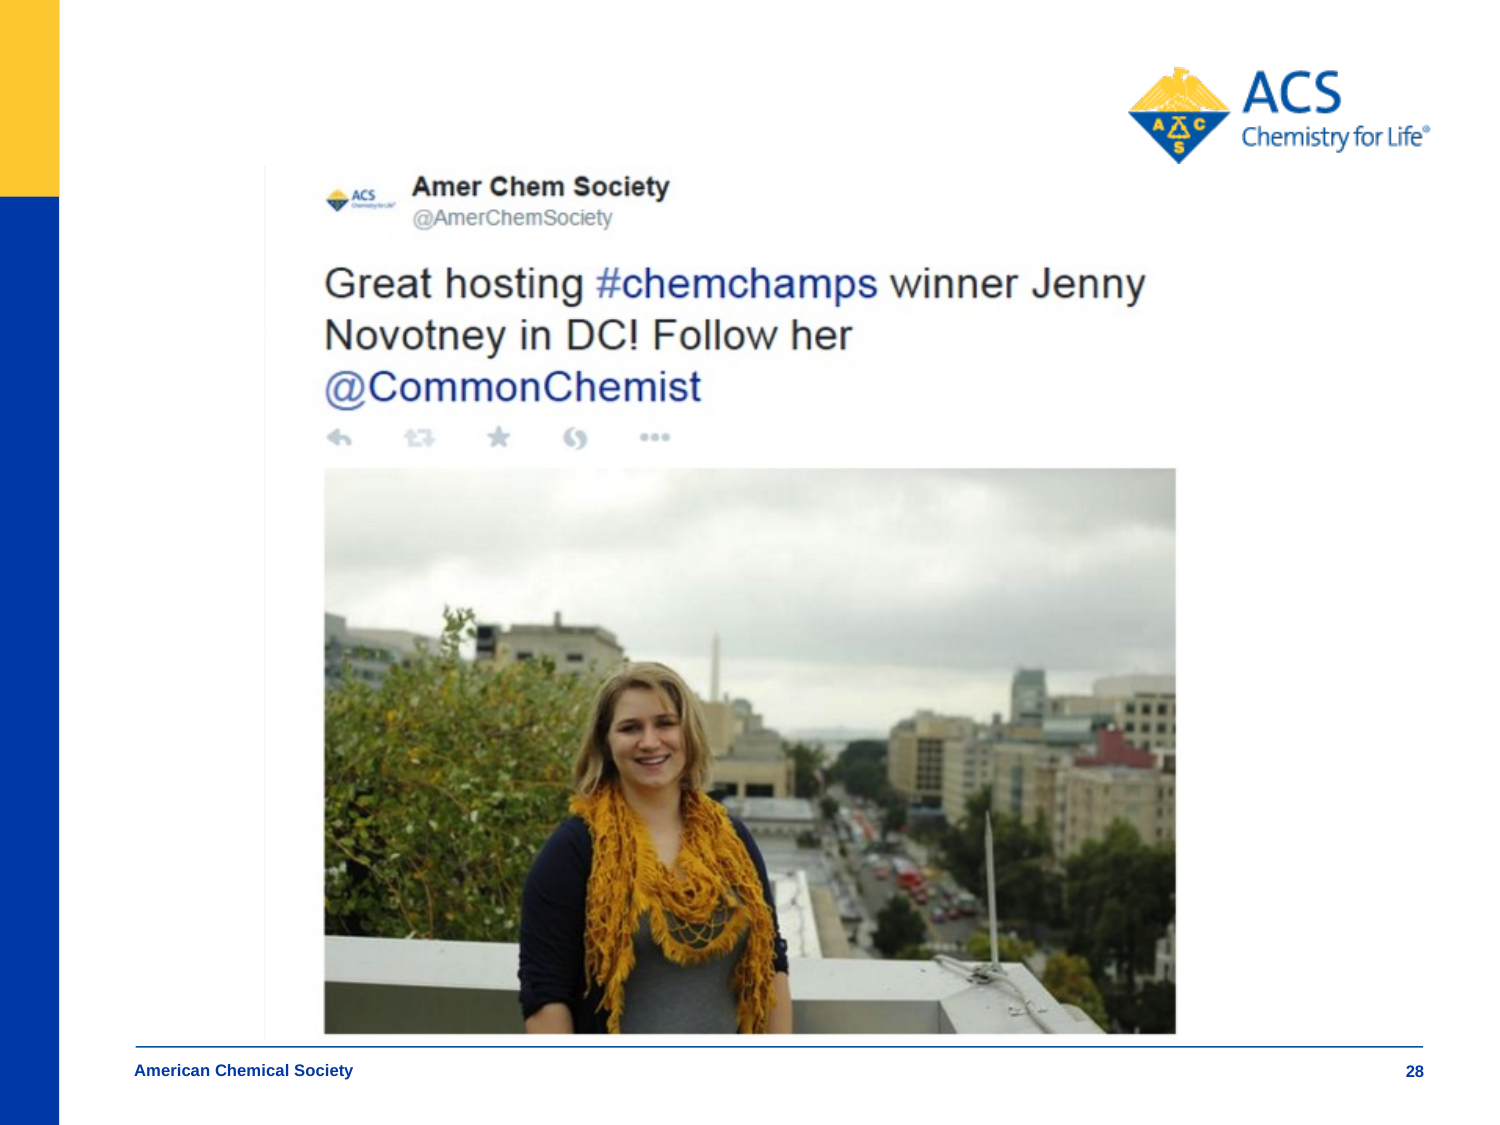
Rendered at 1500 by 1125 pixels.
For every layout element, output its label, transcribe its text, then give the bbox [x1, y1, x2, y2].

footer American Chemical Society [134, 1060, 610, 1106]
picture [1128, 66, 1432, 164]
slide_number 28 [1133, 1060, 1425, 1108]
picture [264, 166, 1234, 1039]
